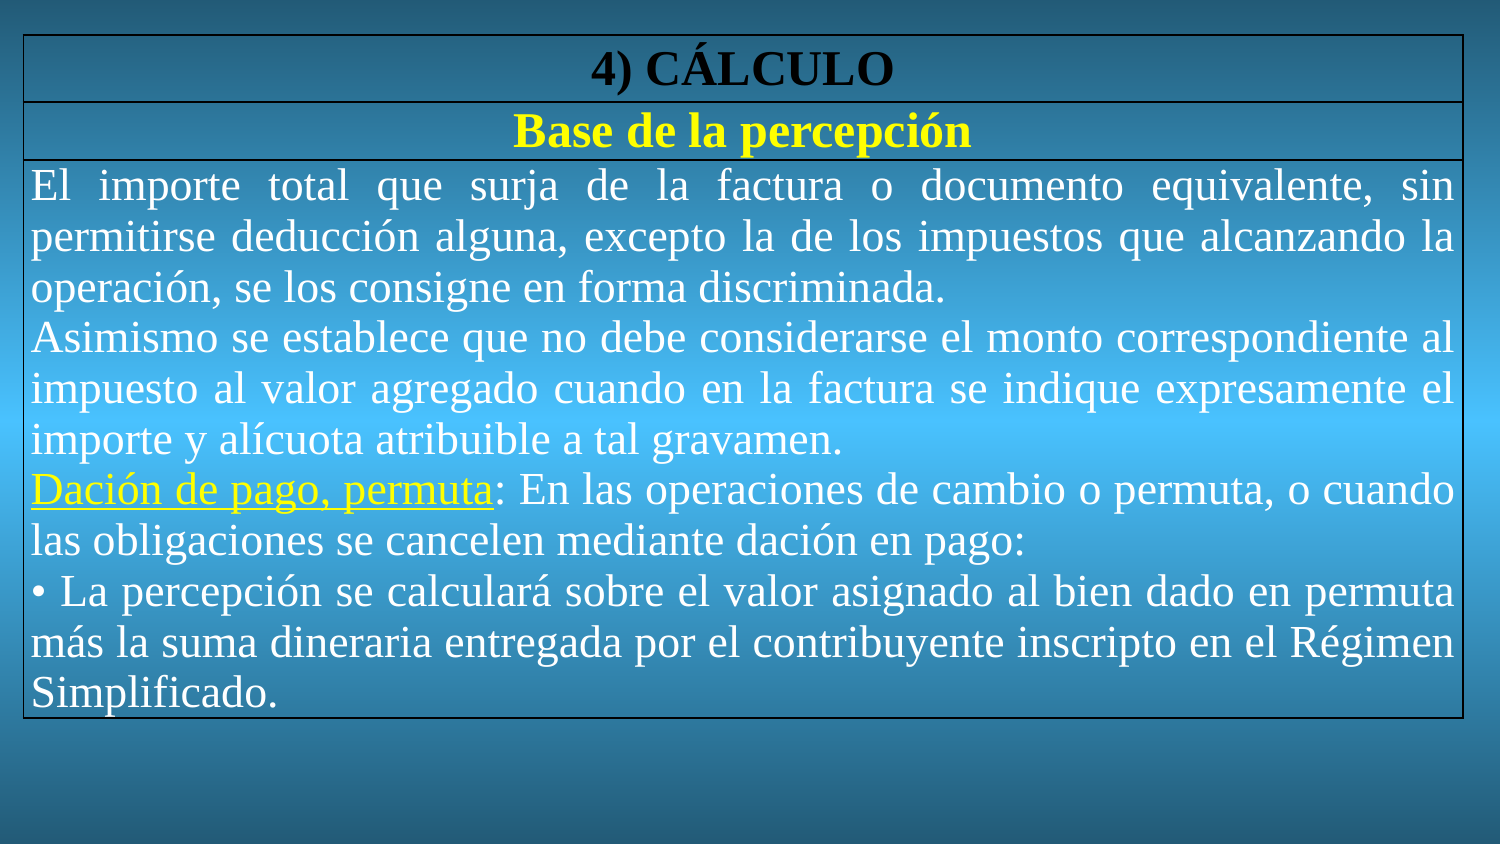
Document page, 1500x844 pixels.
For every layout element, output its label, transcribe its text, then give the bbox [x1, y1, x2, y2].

table_cell Base de la percepción [24, 103, 1462, 159]
table_cell El importe total que surja de la factura o documento equivalente, sin permitirse deducción alguna, excepto la de los impuestos que alcanzando la operación, se los consigne en forma discriminada. Asimismo se establece que no debe considerarse el monto correspondiente al impuesto al valor agregado cuando en la factura se indique expresamente el importe y alícuota atribuible a tal gravamen. Dación de pago, permuta: En las operaciones de cambio o permuta, o cuando las obligaciones se cancelen mediante dación en pago: • La percepción se calculará sobre el valor asignado al bien dado en permuta más la suma dineraria entregada por el contribuyente inscripto en el Régimen Simplificado. [24, 161, 1462, 717]
table_header 4) CÁLCULO [24, 36, 1462, 101]
